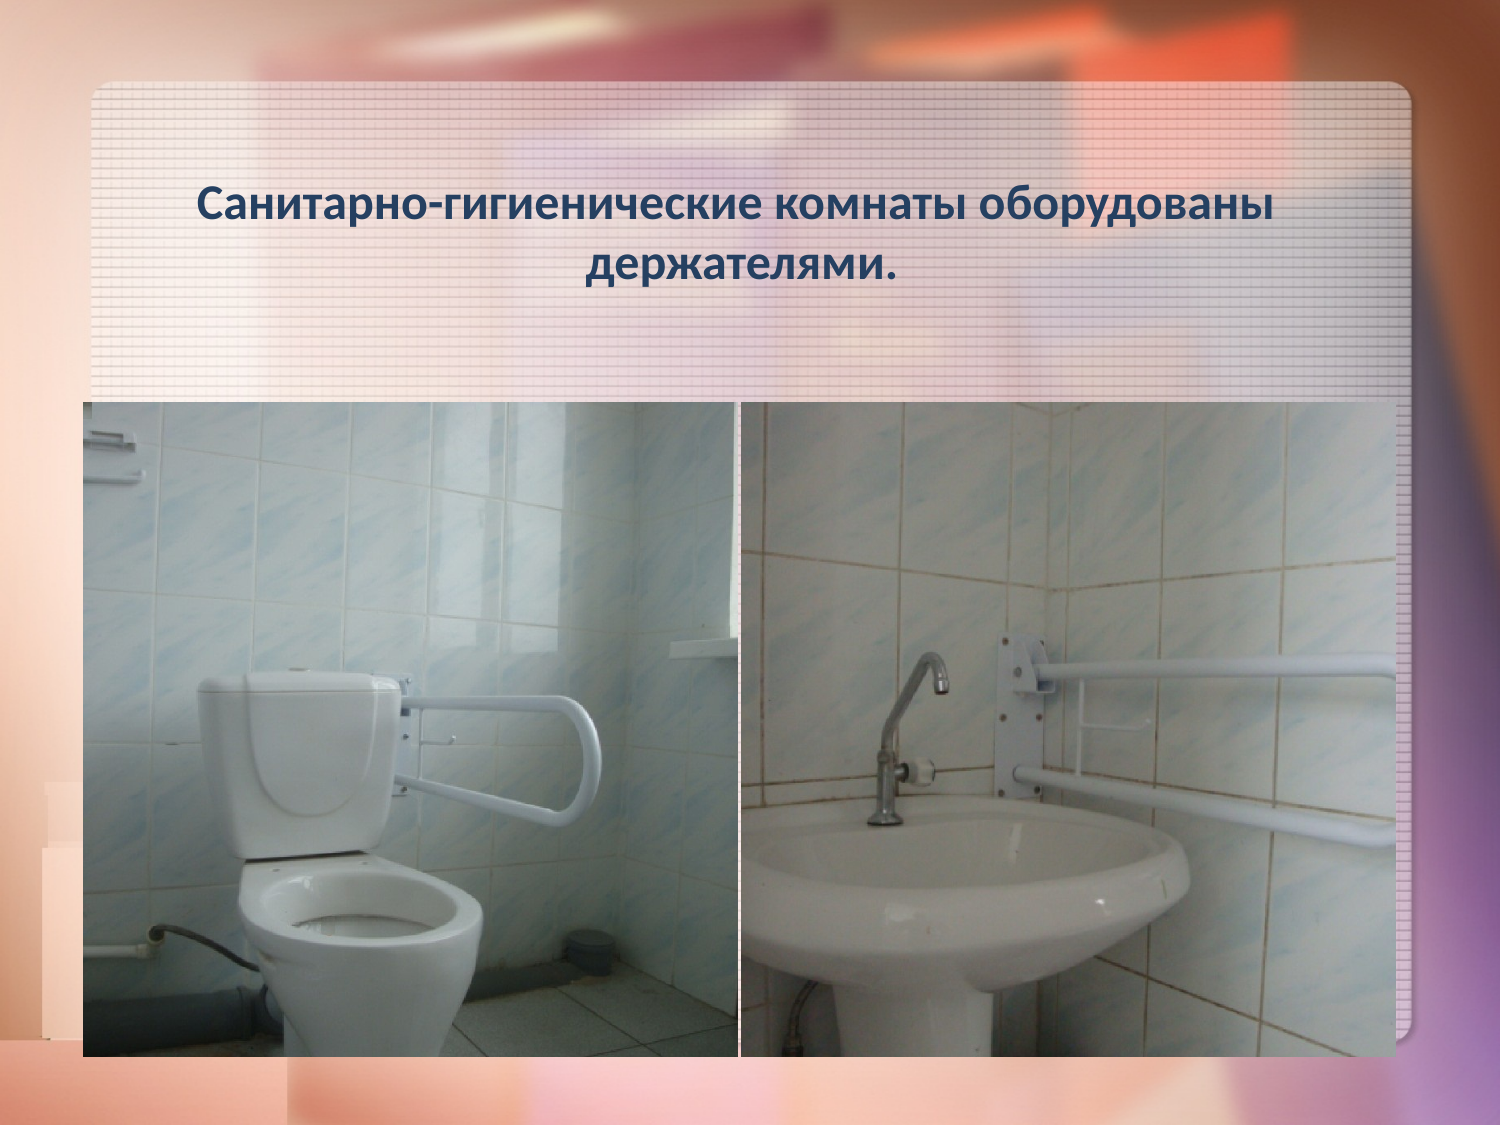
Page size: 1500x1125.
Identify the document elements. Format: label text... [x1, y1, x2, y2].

text_box Санитарно-гигиенические комнаты оборудованы держателями. [141, 162, 1342, 298]
picture [0, 0, 1500, 1125]
